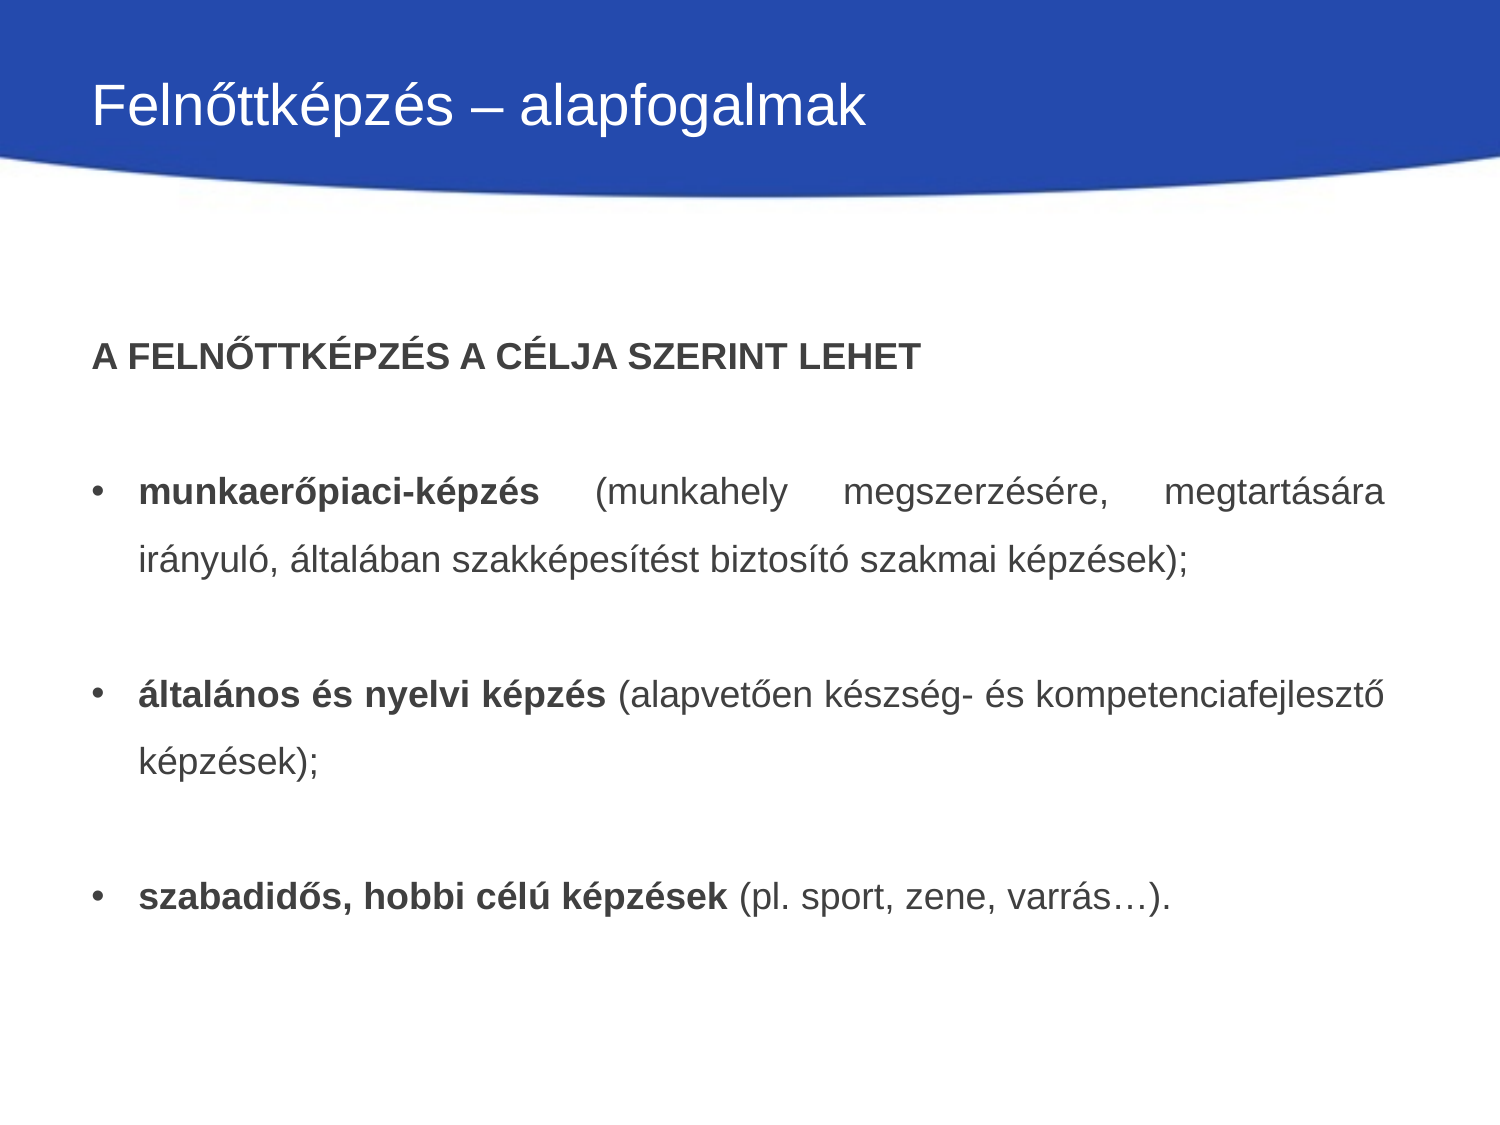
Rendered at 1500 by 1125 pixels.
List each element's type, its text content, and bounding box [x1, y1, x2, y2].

picture [0, 0, 1500, 1125]
title Felnőttképzés – alapfogalmak [76, 25, 1365, 178]
text_box A felnőttképzés a célja szerint lehet munkaerőpiaci-képzés (munkahely megszerzésére, megtartására irányuló, általában szakképesítést biztosító szakmai képzések); általános és nyelvi képzés (alapvetően készség- és kompetenciafejlesztő képzések); szabadidős, hobbi célú képzések (pl. sport, zene, varrás…). [76, 302, 1400, 925]
